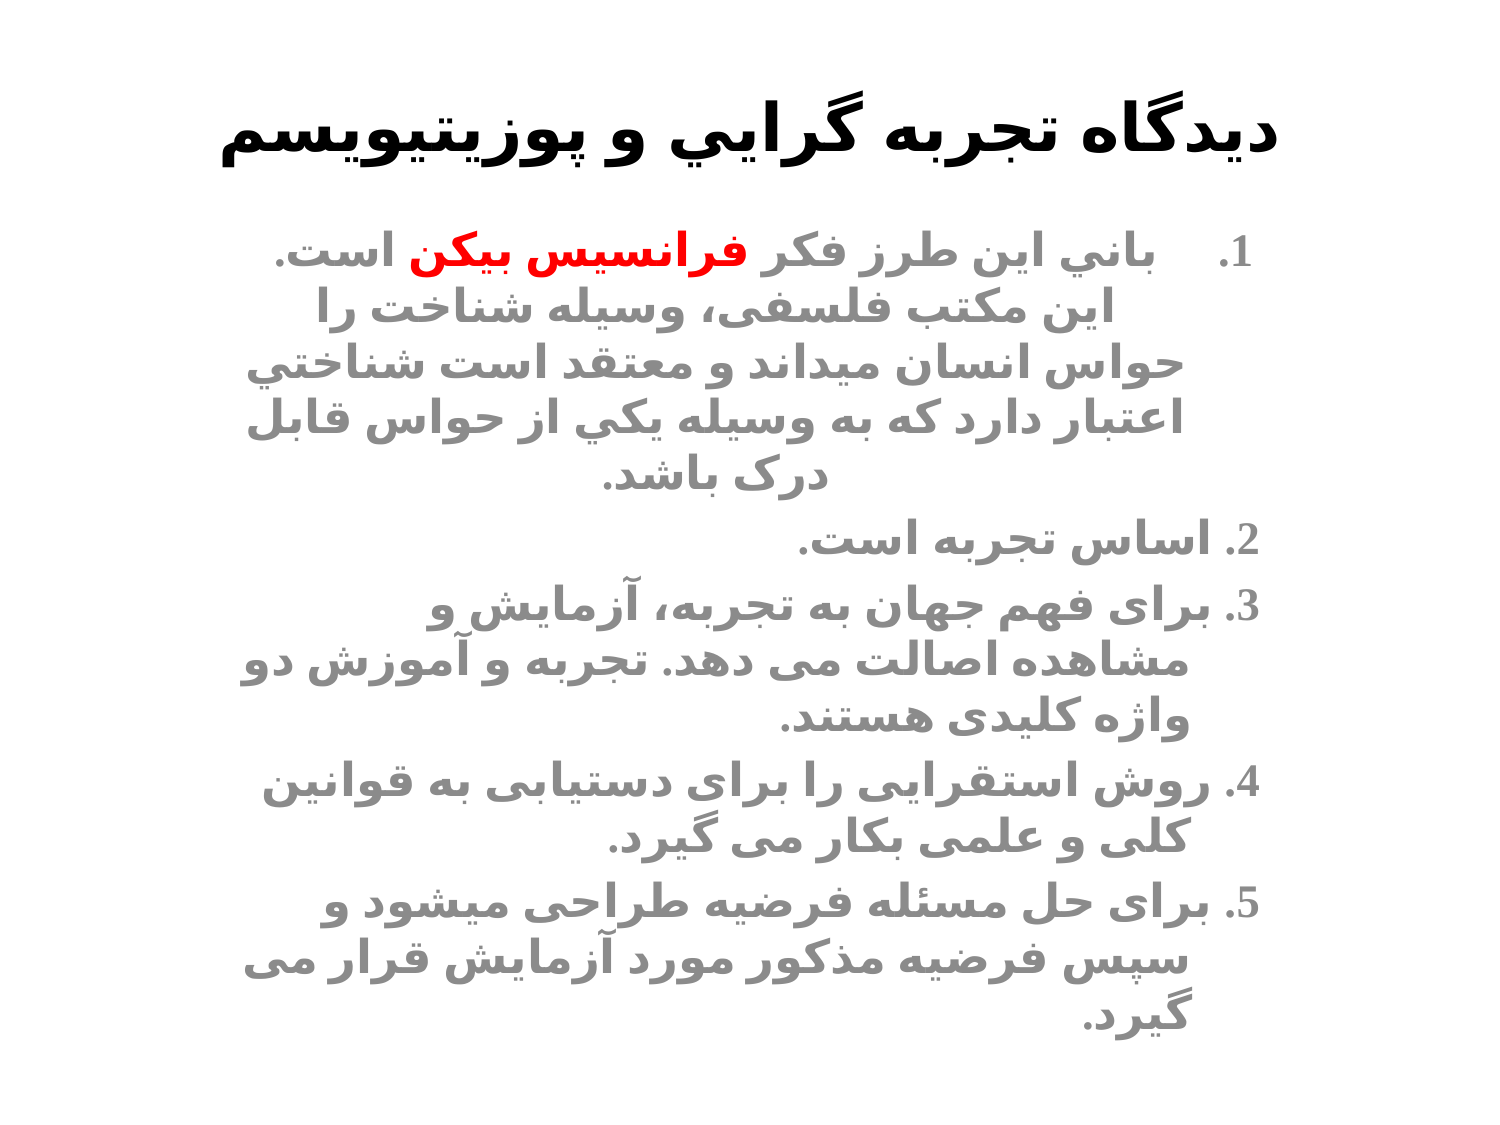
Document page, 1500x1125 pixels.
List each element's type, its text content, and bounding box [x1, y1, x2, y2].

subtitle باني اين طرز فکر فرانسيس بيکن است. اين مکتب فلسفی، وسيله شناخت را حواس انسان ميداند و معتقد است شناختي اعتبار دارد که به وسيله يکي از حواس قابل درک باشد. 2. اساس تجربه است. 3. برای فهم جهان به تجربه، آزمایش و مشاهده اصالت می دهد. تجربه و آموزش دو واژه کلیدی هستند. 4. روش استقرایی را برای دستیابی به قوانین کلی و علمی بکار می گیرد. 5. برای حل مسئله فرضیه طراحی میشود و سپس فرضیه مذکور مورد آزمایش قرار می گیرد. [225, 212, 1275, 1050]
title ديدگاه تجربه گرايي و پوزيتیويسم [41, 37, 1459, 213]
